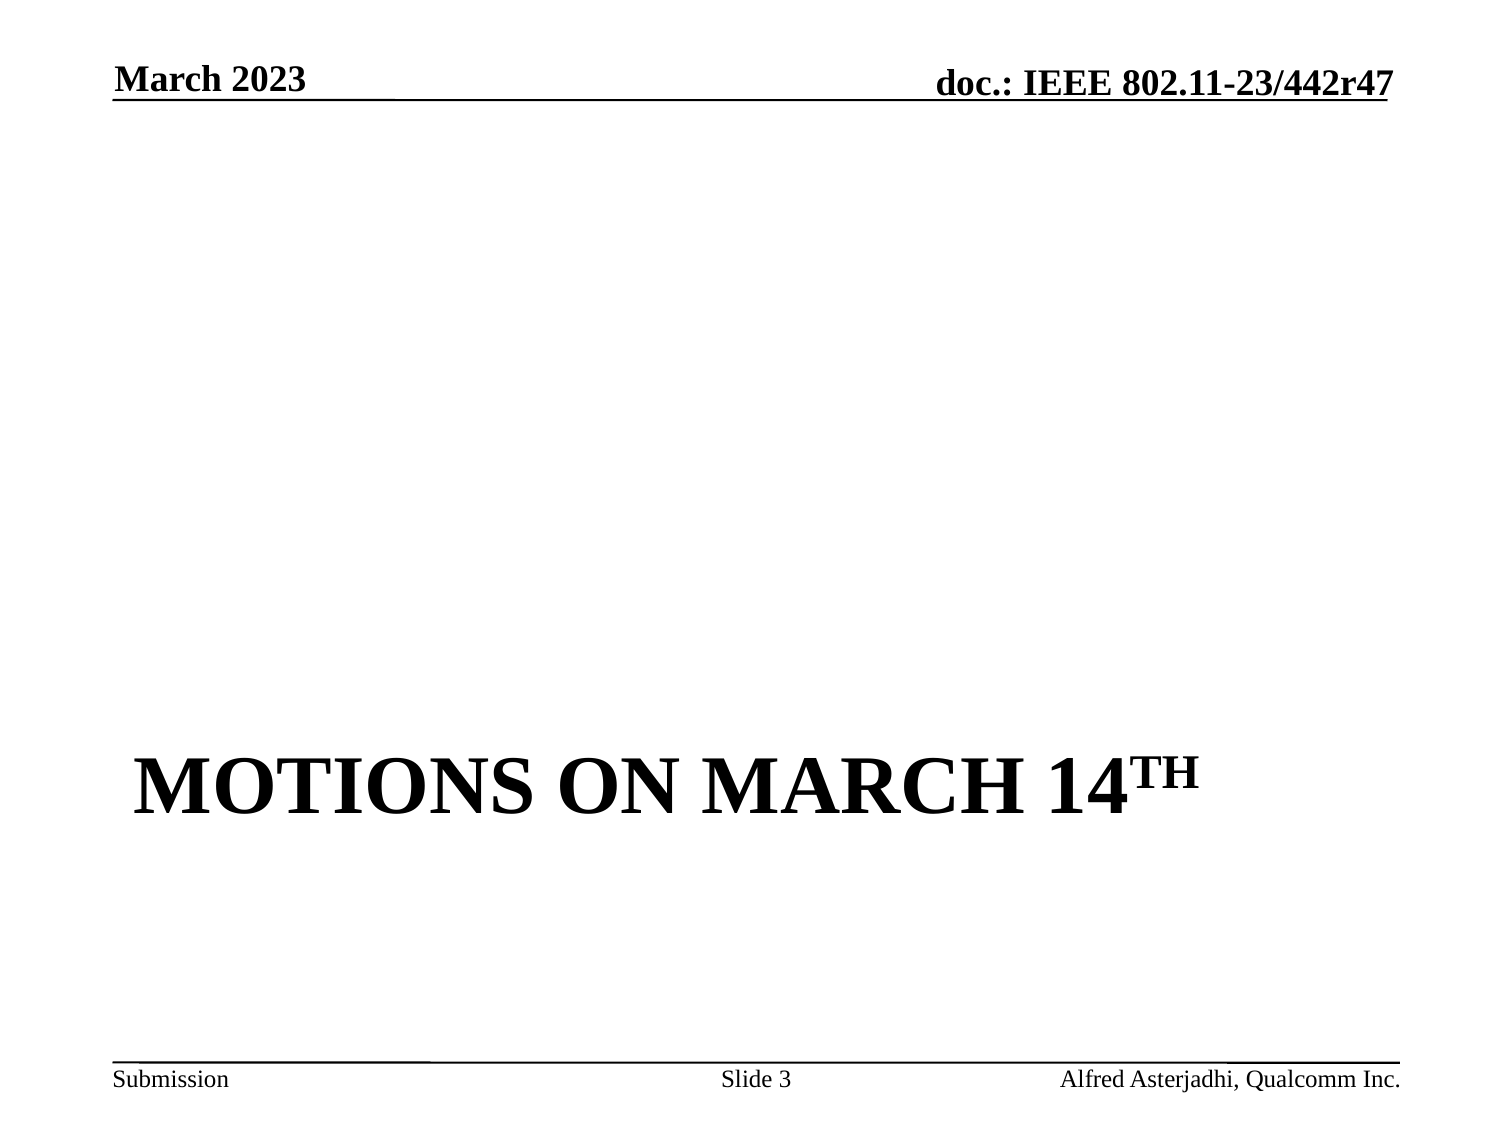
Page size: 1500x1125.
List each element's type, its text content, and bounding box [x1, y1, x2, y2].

title Motions on March 14th [118, 722, 1394, 947]
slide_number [114, 54, 423, 100]
slide_number Slide 3 [712, 1061, 800, 1123]
footer Alfred Asterjadhi, Qualcomm Inc. [878, 1061, 1402, 1093]
